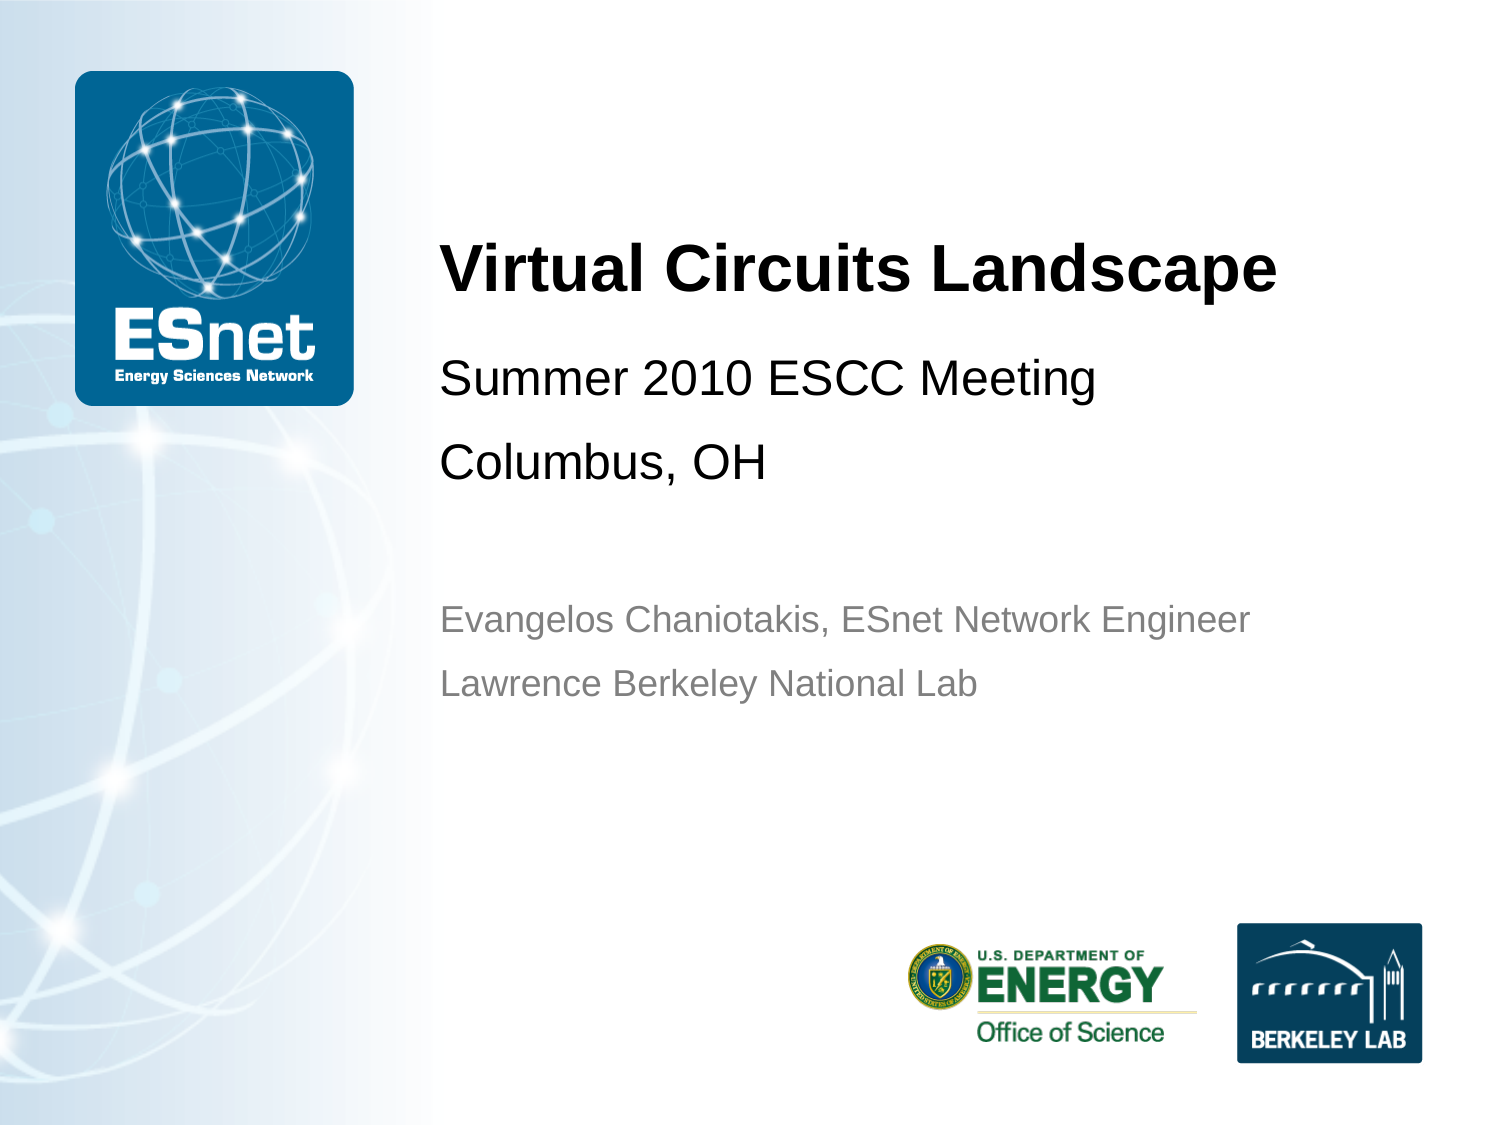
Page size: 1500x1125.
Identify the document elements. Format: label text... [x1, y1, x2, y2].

title Virtual Circuits Landscape [424, 70, 1426, 313]
picture [908, 944, 1197, 1042]
subtitle Summer 2010 ESCC Meeting Columbus, OH [424, 349, 1426, 498]
picture [0, 0, 460, 1125]
picture [1234, 920, 1425, 1066]
list Evangelos Chaniotakis, ESnet Network Engineer Lawrence Berkeley National Lab [424, 561, 1429, 712]
